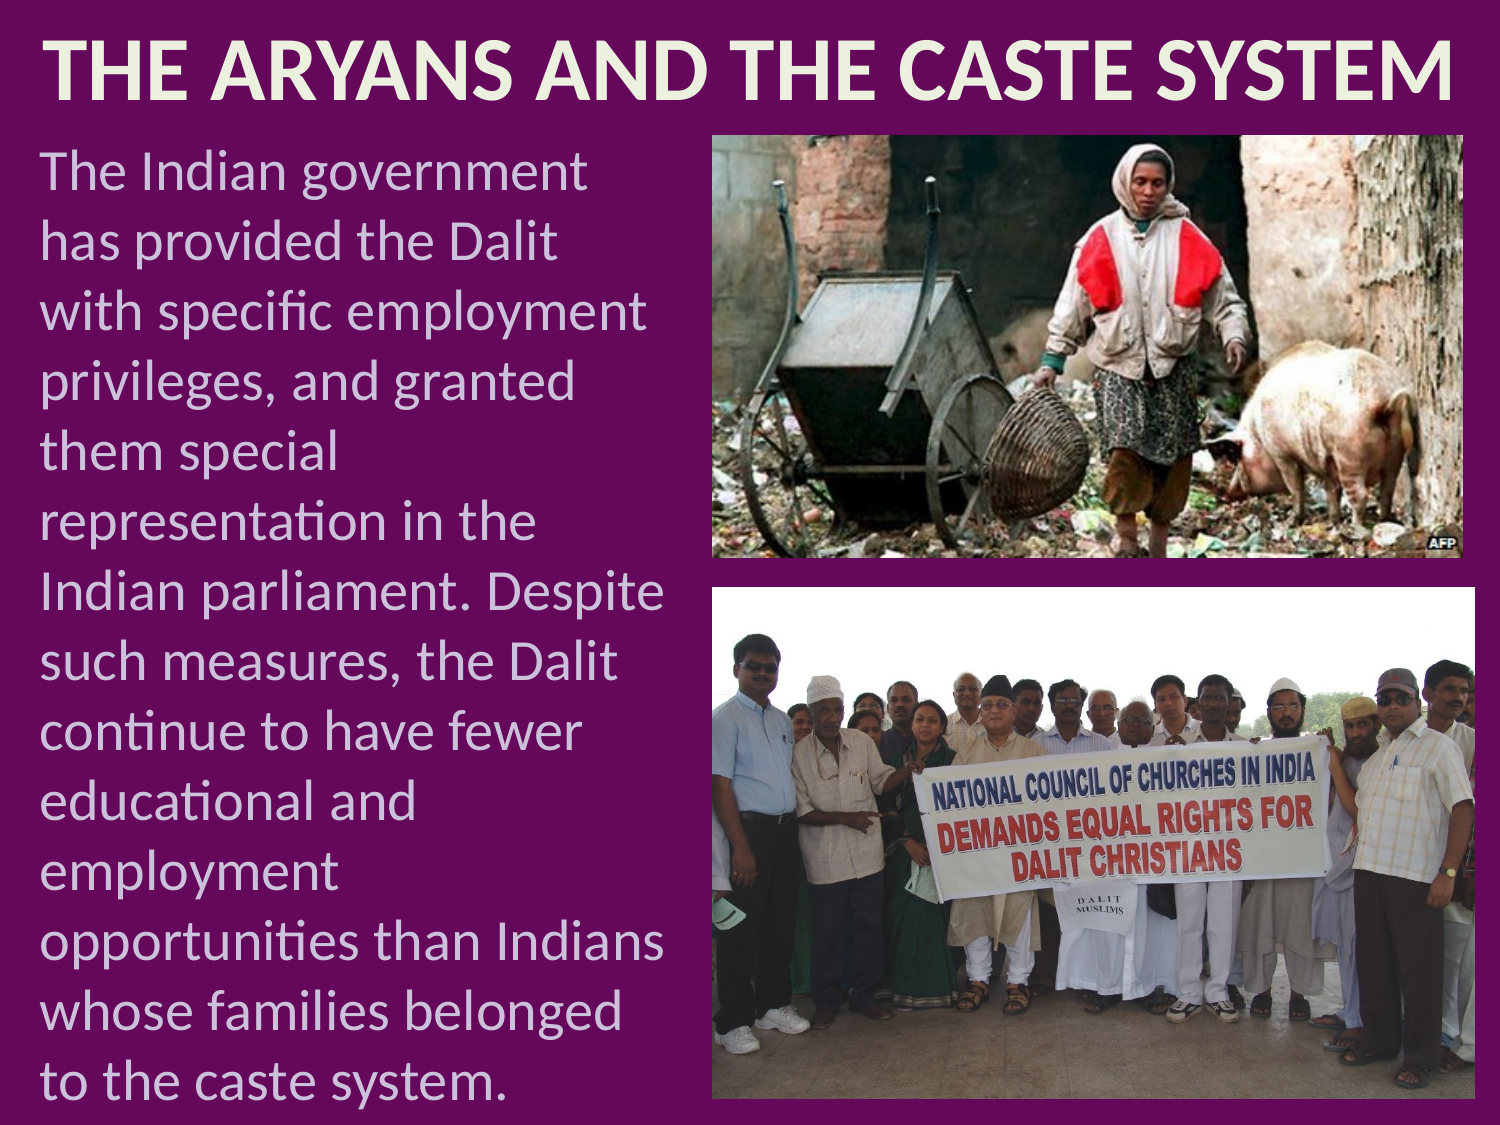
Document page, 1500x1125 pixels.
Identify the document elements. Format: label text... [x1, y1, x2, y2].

title THE ARYANS AND THE CASTE SYSTEM [0, 0, 1500, 129]
text_box The Indian government has provided the Dalit with specific employment privileges, and granted them special representation in the Indian parliament. Despite such measures, the Dalit continue to have fewer educational and employment opportunities than Indians whose families belonged to the caste system. [24, 124, 688, 1120]
picture [712, 135, 1463, 558]
picture [712, 587, 1476, 1100]
